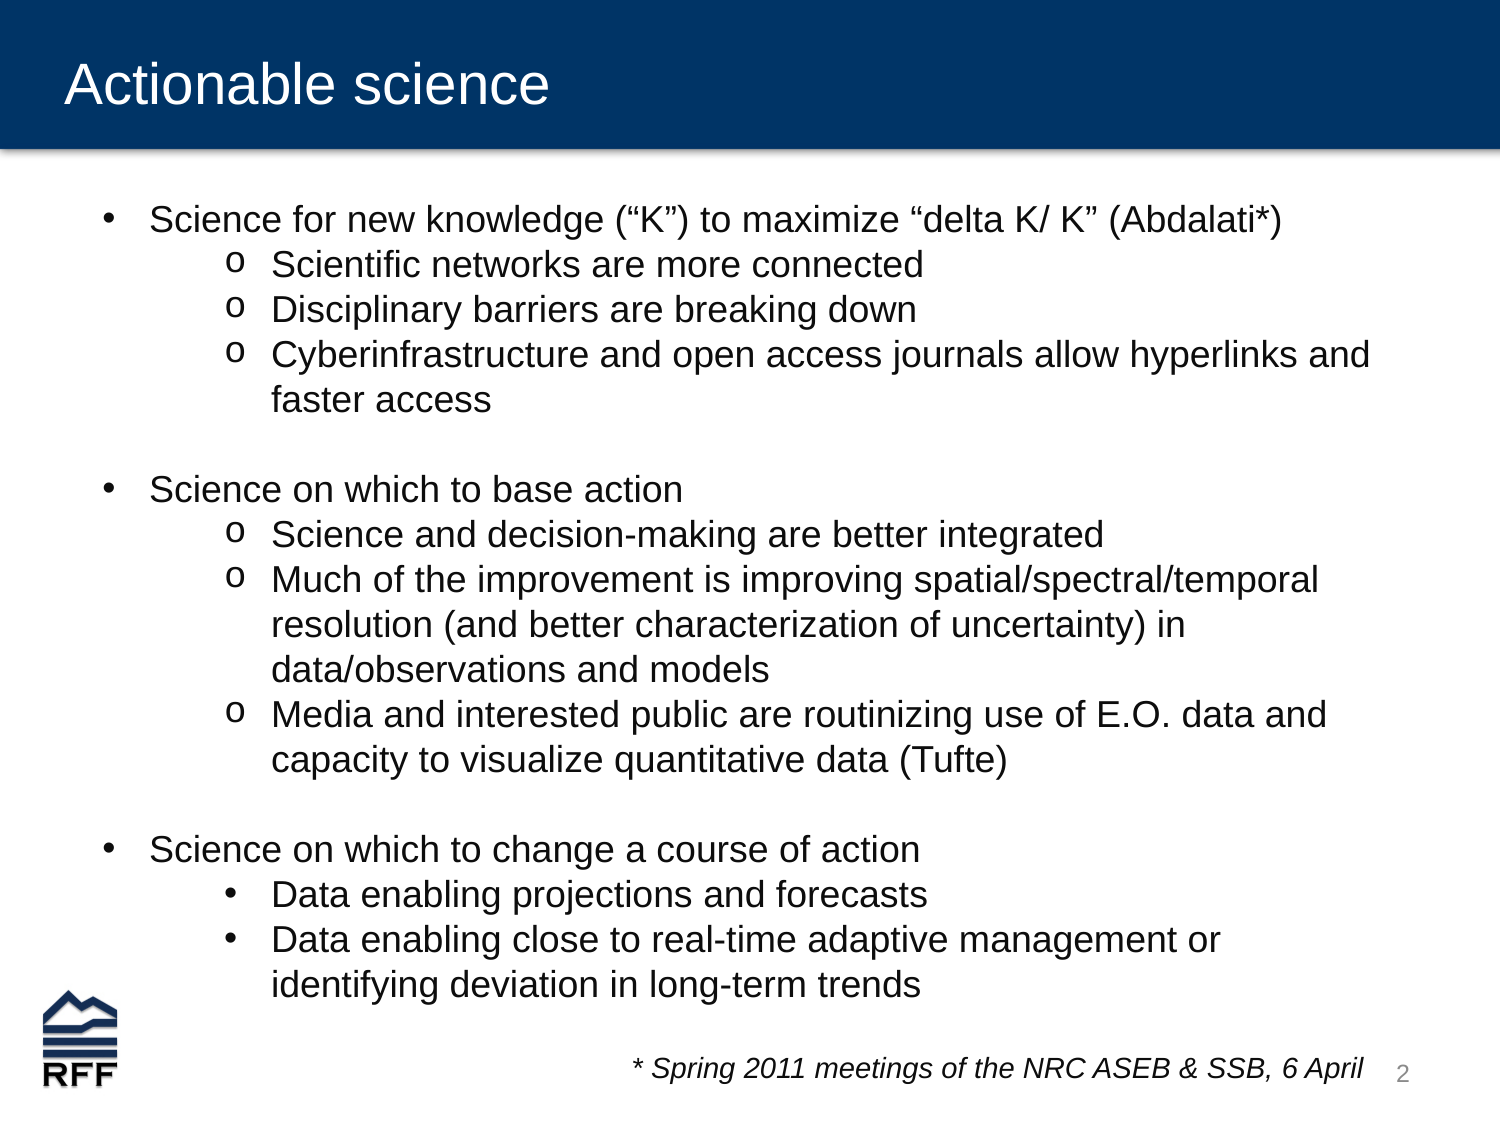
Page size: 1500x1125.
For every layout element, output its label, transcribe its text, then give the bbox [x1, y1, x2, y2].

text_box Science for new knowledge (“K”) to maximize “delta K/ K” (Abdalati*) Scientific networks are more connected Disciplinary barriers are breaking down Cyberinfrastructure and open access journals allow hyperlinks and faster access Science on which to base action Science and decision-making are better integrated Much of the improvement is improving spatial/spectral/temporal resolution (and better characterization of uncertainty) in data/observations and models Media and interested public are routinizing use of E.O. data and capacity to visualize quantitative data (Tufte) Science on which to change a course of action Data enabling projections and forecasts Data enabling close to real-time adaptive management or identifying deviation in long-term trends * Spring 2011 meetings of the NRC ASEB & SSB, 6 April [87, 187, 1388, 1125]
slide_number 2 [1388, 1042, 1425, 1103]
picture [0, 0, 1500, 1125]
title Actionable science [50, 39, 1425, 188]
